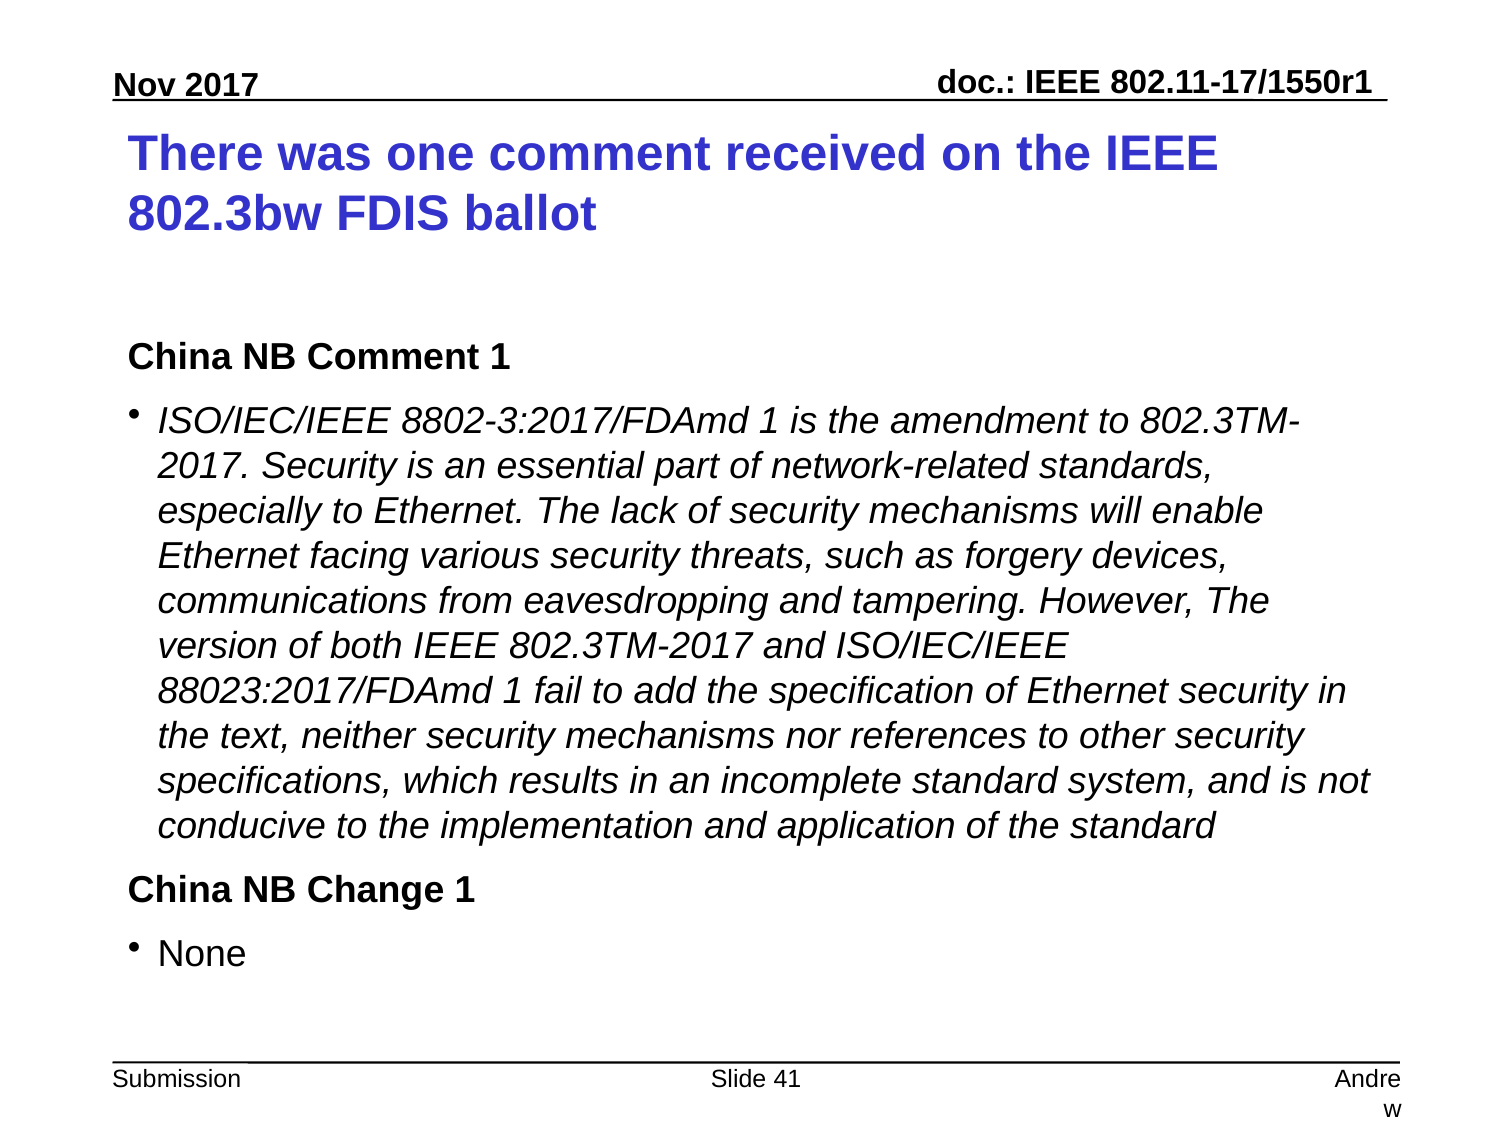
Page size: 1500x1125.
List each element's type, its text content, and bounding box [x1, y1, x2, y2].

footer Andrew Myles, Cisco [1320, 1061, 1402, 1093]
slide_number Slide 41 [709, 1061, 803, 1093]
title There was one comment received on the IEEE 802.3bw FDIS ballot [112, 112, 1388, 288]
list China NB Comment 1 ISO/IEC/IEEE 8802-3:2017/FDAmd 1 is the amendment to 802.3TM-2017. Security is an essential part of network-related standards, especially to Ethernet. The lack of security mechanisms will enable Ethernet facing various security threats, such as forgery devices, communications from eavesdropping and tampering. However, The version of both IEEE 802.3TM-2017 and ISO/IEC/IEEE 88023:2017/FDAmd 1 fail to add the specification of Ethernet security in the text, neither security mechanisms nor references to other security specifications, which results in an incomplete standard system, and is not conducive to the implementation and application of the standard China NB Change 1 None [112, 324, 1388, 1000]
